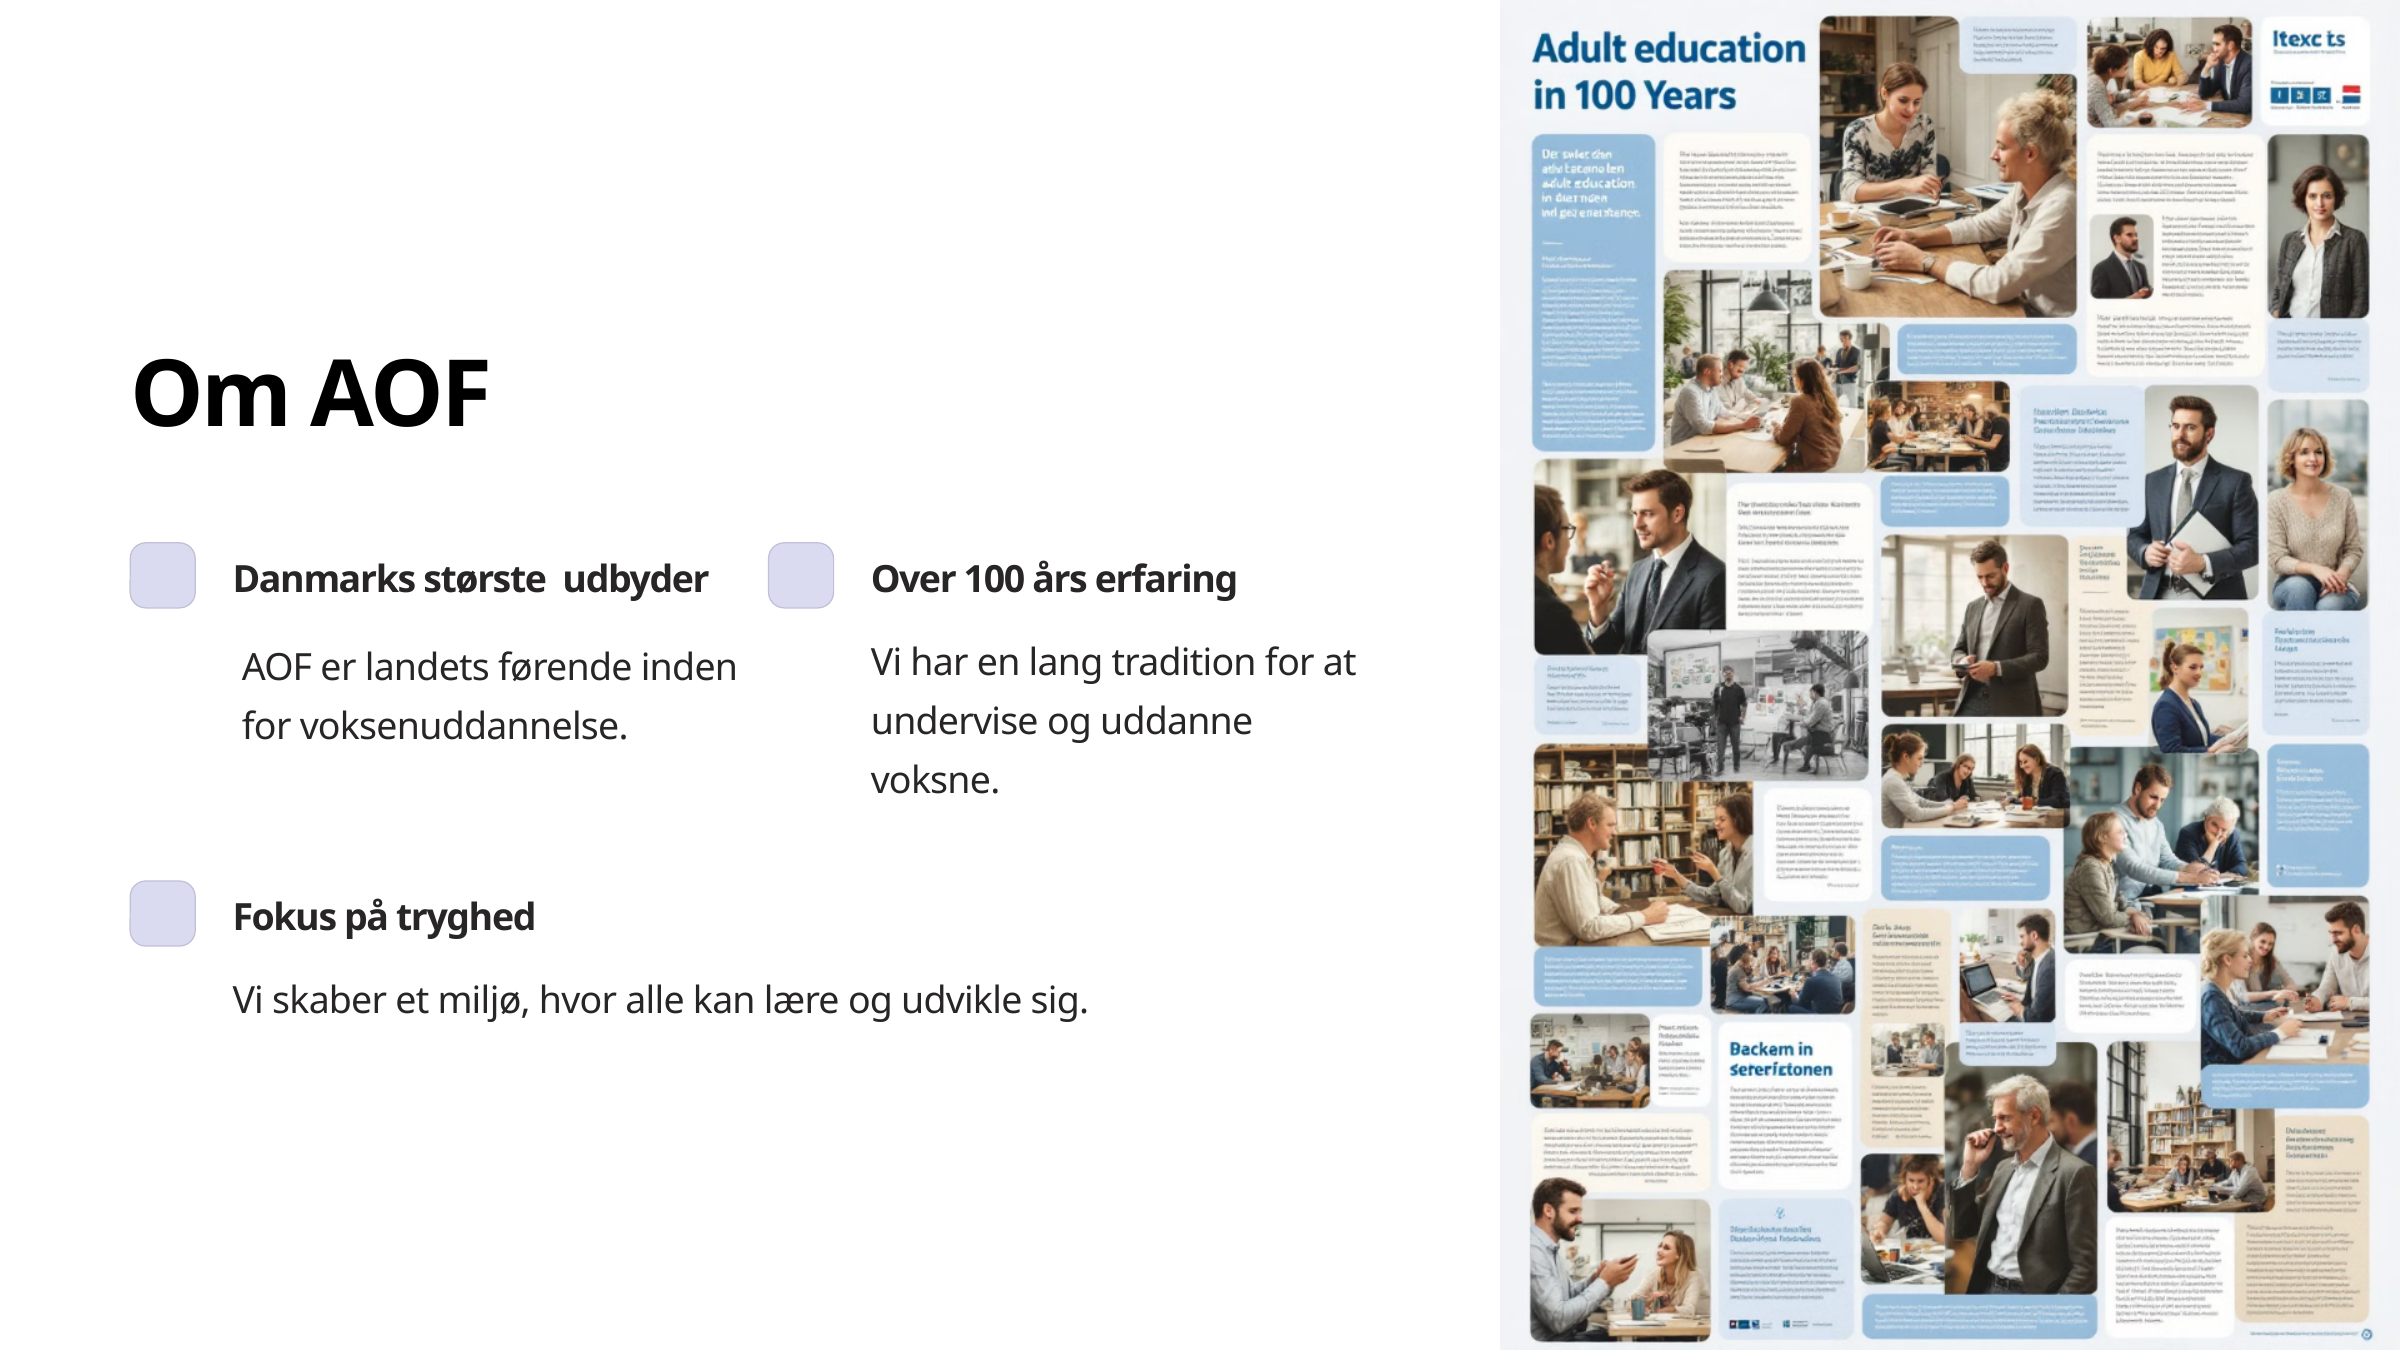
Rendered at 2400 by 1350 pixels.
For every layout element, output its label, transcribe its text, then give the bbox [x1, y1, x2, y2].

text_box Over 100 års erfaring [870, 542, 1336, 601]
text_box Danmarks største udbyder [232, 542, 732, 660]
text_box Om AOF [130, 328, 1061, 446]
text_box [130, 880, 196, 947]
text_box AOF er landets førende inden for voksenuddannelse. [241, 628, 741, 748]
picture [1499, 0, 2400, 1350]
text_box Fokus på tryghed [232, 880, 698, 940]
text_box [768, 542, 834, 608]
text_box Vi har en lang tradition for at undervise og uddanne voksne. [870, 623, 1370, 802]
text_box [130, 542, 196, 608]
text_box Vi skaber et miljø, hvor alle kan lære og udvikle sig. [232, 961, 1370, 1021]
